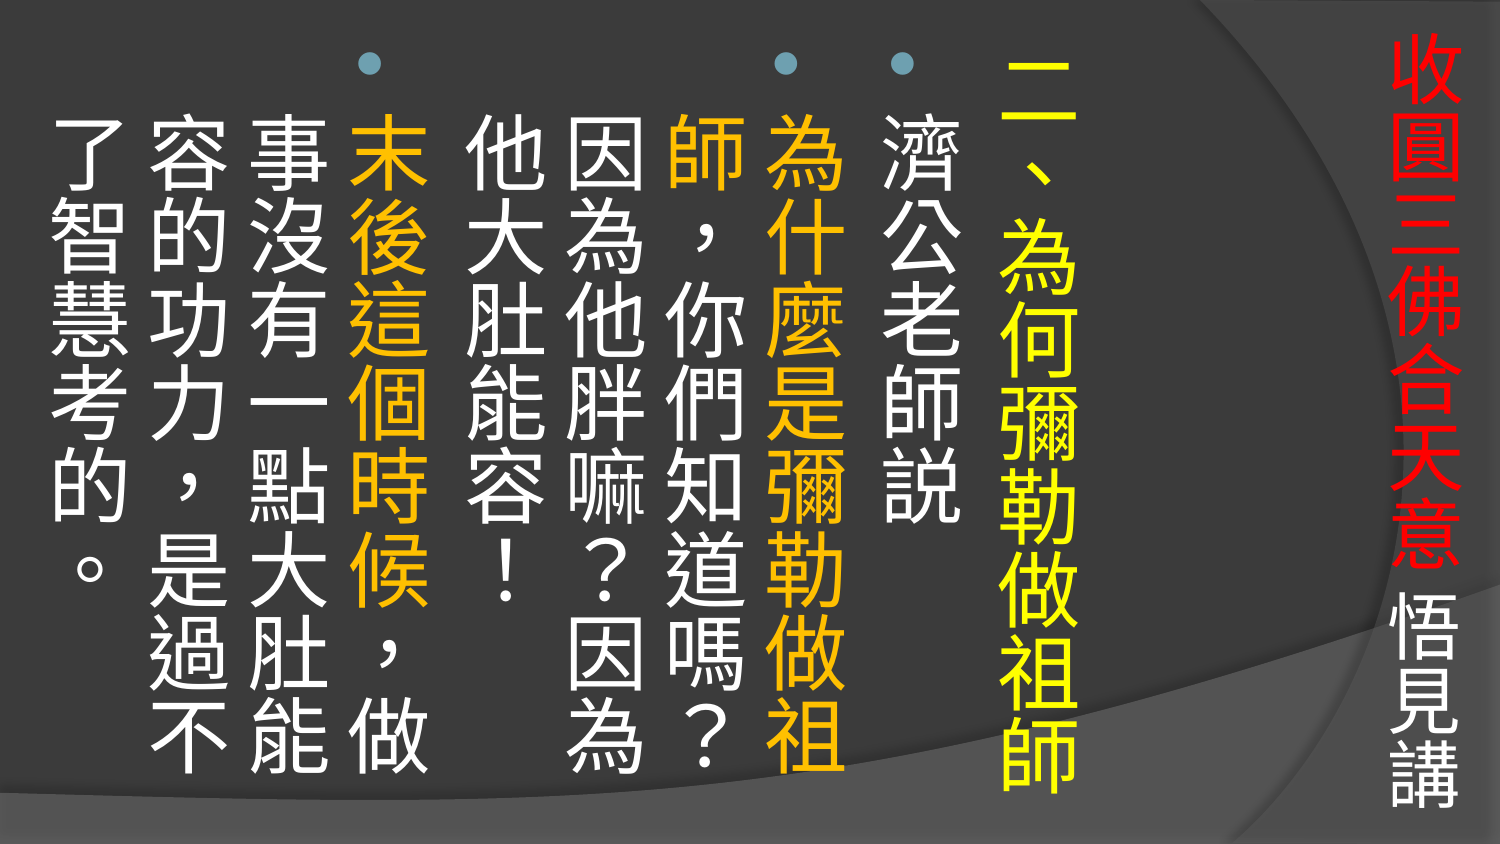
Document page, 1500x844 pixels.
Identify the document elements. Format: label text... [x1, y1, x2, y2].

list 二、為何彌勒做祖師 濟公老師説 為什麼是彌勒做祖師，你們知道嗎？因為他胖嘛？因為他大肚能容！ 末後這個時候，做事沒有一點大肚能容的功力，是過不了智慧考的。 [29, 27, 1365, 820]
title 收圓三佛合天意 悟見講 [1364, 21, 1483, 820]
